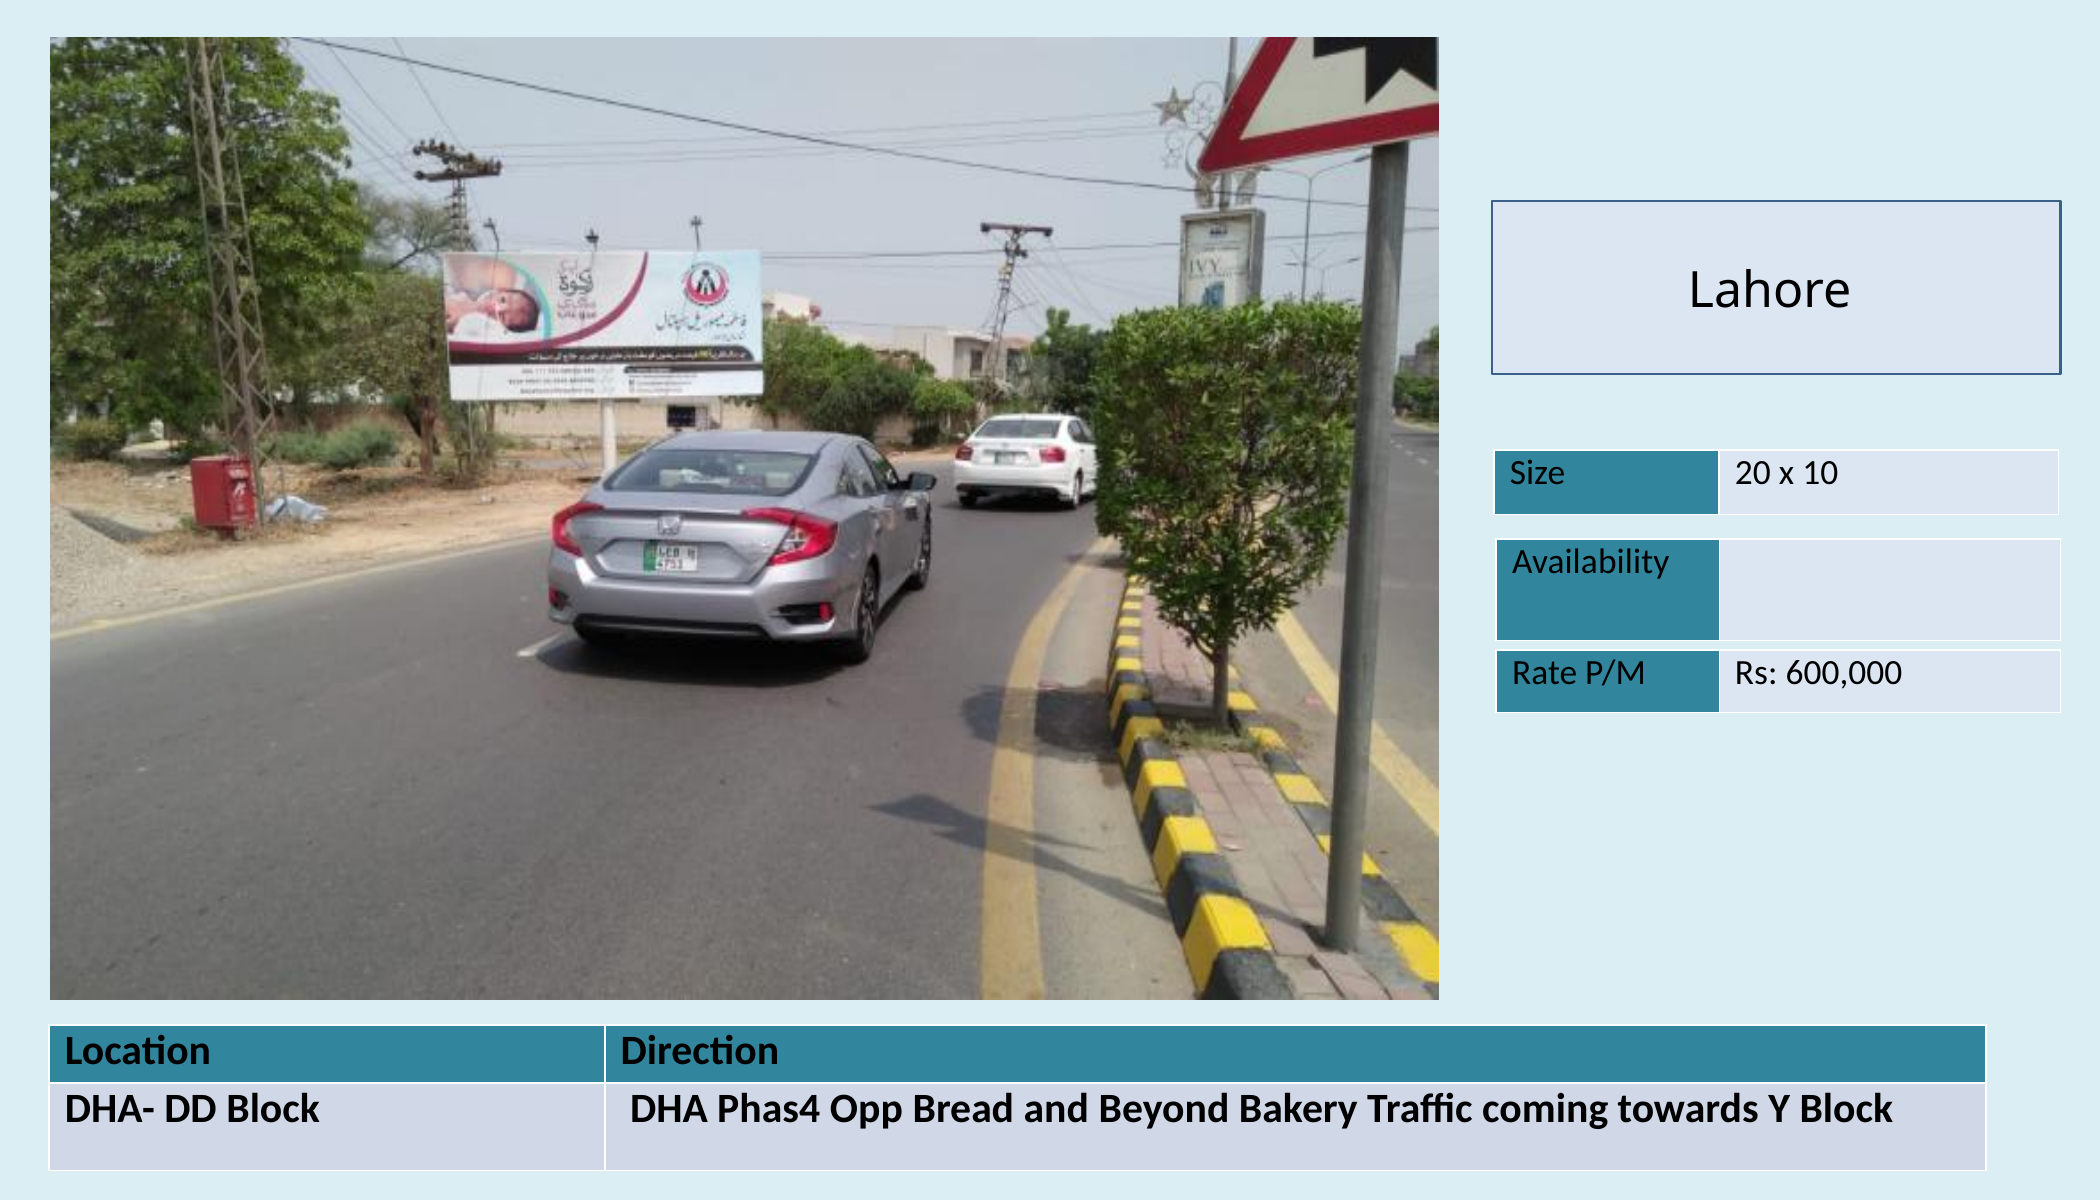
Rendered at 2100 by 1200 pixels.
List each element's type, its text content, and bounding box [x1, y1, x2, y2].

table_header Rs: 600,000 [1720, 651, 2060, 712]
table_cell DHA Phas4 Opp Bread and Beyond Bakery Traffic coming towards Y Block [606, 1084, 1985, 1170]
table_cell DHA- DD Block [50, 1084, 604, 1170]
text_box Lahore [1490, 199, 2063, 376]
table_header Size [1495, 451, 1718, 514]
table_header Location [50, 1026, 604, 1082]
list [49, 37, 1439, 1001]
table_header [1720, 540, 2060, 640]
table_header Direction [606, 1026, 1985, 1082]
table_header 20 x 10 [1720, 451, 2058, 514]
table_header Availability [1497, 540, 1719, 640]
table_header Rate P/M [1497, 651, 1719, 712]
